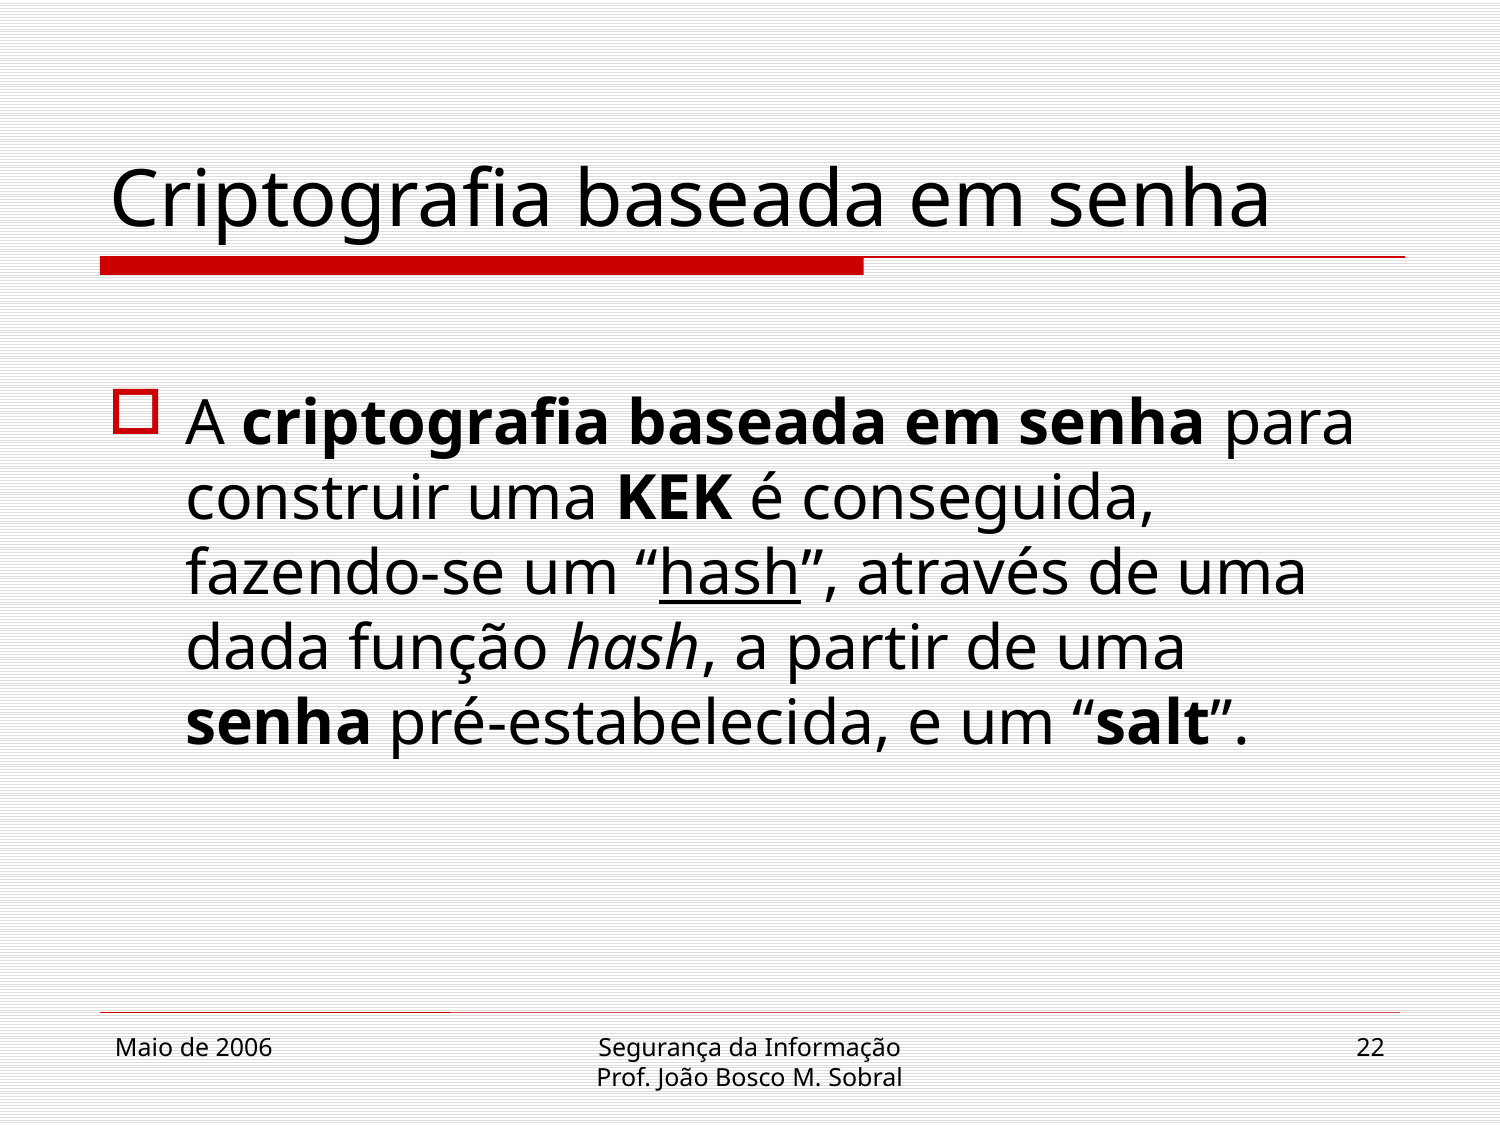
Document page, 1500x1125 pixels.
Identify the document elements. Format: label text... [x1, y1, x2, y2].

slide_number Maio de 2006 [99, 1024, 426, 1103]
list A criptografia baseada em senha para construir uma KEK é conseguida, fazendo-se um “hash”, através de uma dada função hash, a partir de uma senha pré-estabelecida, e um “salt”. [92, 287, 1406, 988]
footer Segurança da Informação Prof. João Bosco M. Sobral [512, 1024, 988, 1103]
title Criptografia baseada em senha [94, 50, 1407, 250]
slide_number 22 [1074, 1024, 1401, 1103]
